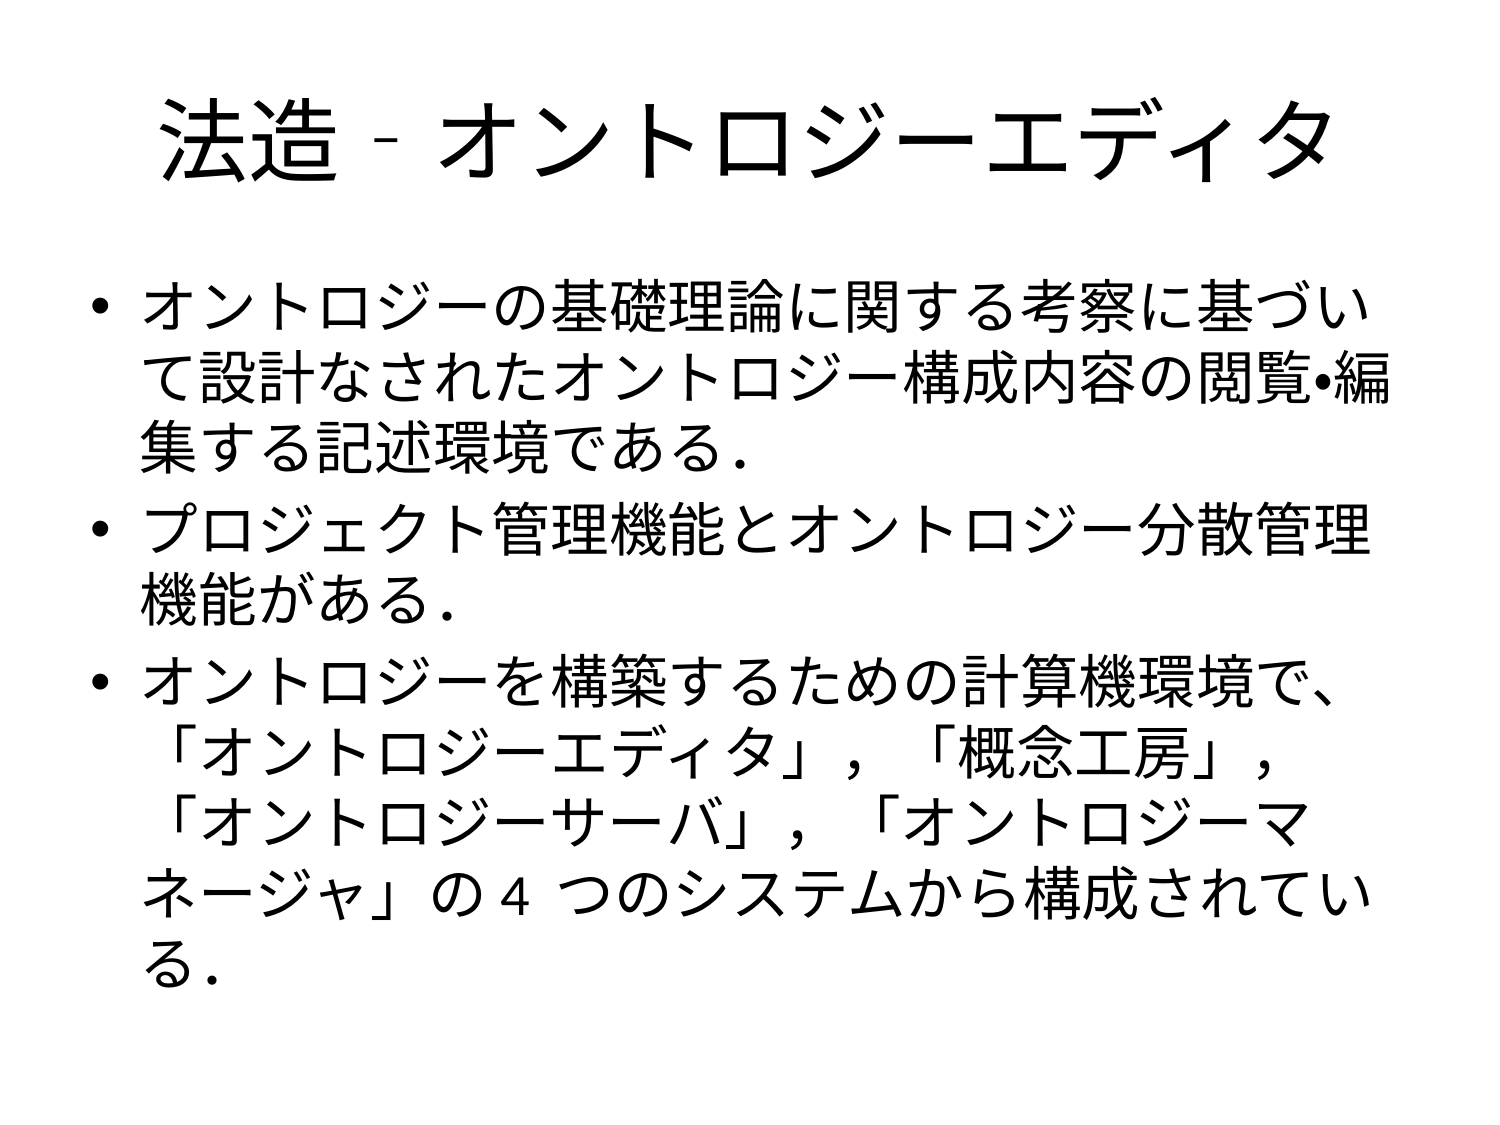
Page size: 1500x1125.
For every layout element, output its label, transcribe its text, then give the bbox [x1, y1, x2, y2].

title 法造‐オントロジーエディタ [75, 45, 1425, 233]
list オントロジーの基礎理論に関する考察に基づいて設計なされたオントロジー構成内容の閲覧・編集する記述環境である． プロジェクト管理機能とオントロジー分散管理機能がある． オントロジーを構築するための計算機環境で、「オントロジーエディタ」，「概念工房」，「オントロジーサーバ」，「オントロジーマネージャ」の4 つのシステムから構成されている． [75, 262, 1425, 1005]
